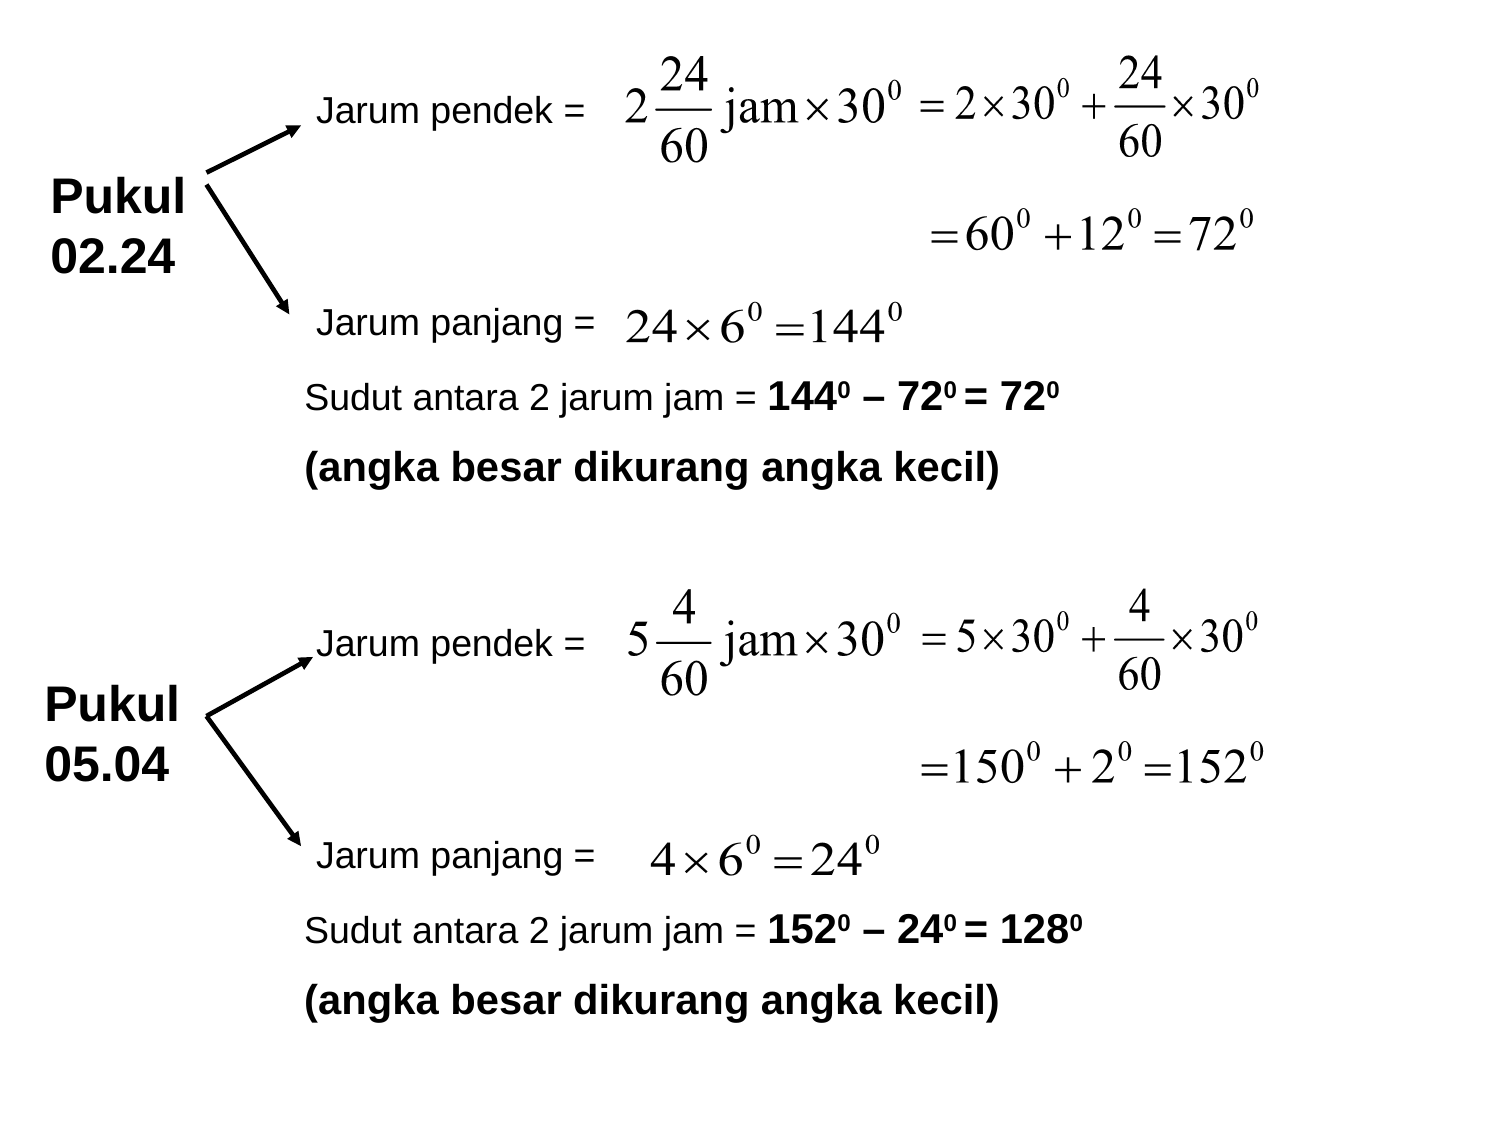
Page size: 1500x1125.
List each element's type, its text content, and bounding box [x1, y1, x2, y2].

text_box Jarum pendek = [301, 611, 614, 672]
text_box Pukul 02.24 [35, 155, 219, 291]
text_box Sudut antara 2 jarum jam = 1440 – 720 = 720 (angka besar dikurang angka kecil) [289, 361, 1317, 502]
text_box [206, 125, 302, 173]
picture [913, 42, 1267, 167]
text_box Jarum pendek = [301, 78, 612, 139]
picture [617, 290, 914, 362]
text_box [206, 656, 314, 717]
picture [923, 196, 1262, 270]
picture [912, 729, 1272, 803]
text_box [206, 715, 302, 847]
picture [641, 823, 890, 895]
picture [915, 575, 1265, 700]
text_box Sudut antara 2 jarum jam = 1520 – 240 = 1280 (angka besar dikurang angka kecil) [289, 894, 1129, 1035]
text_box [206, 184, 290, 315]
picture [619, 575, 908, 706]
text_box Jarum panjang = [301, 823, 632, 885]
text_box Pukul 05.04 [29, 663, 201, 799]
text_box Jarum panjang = [301, 290, 616, 352]
picture [617, 42, 910, 173]
